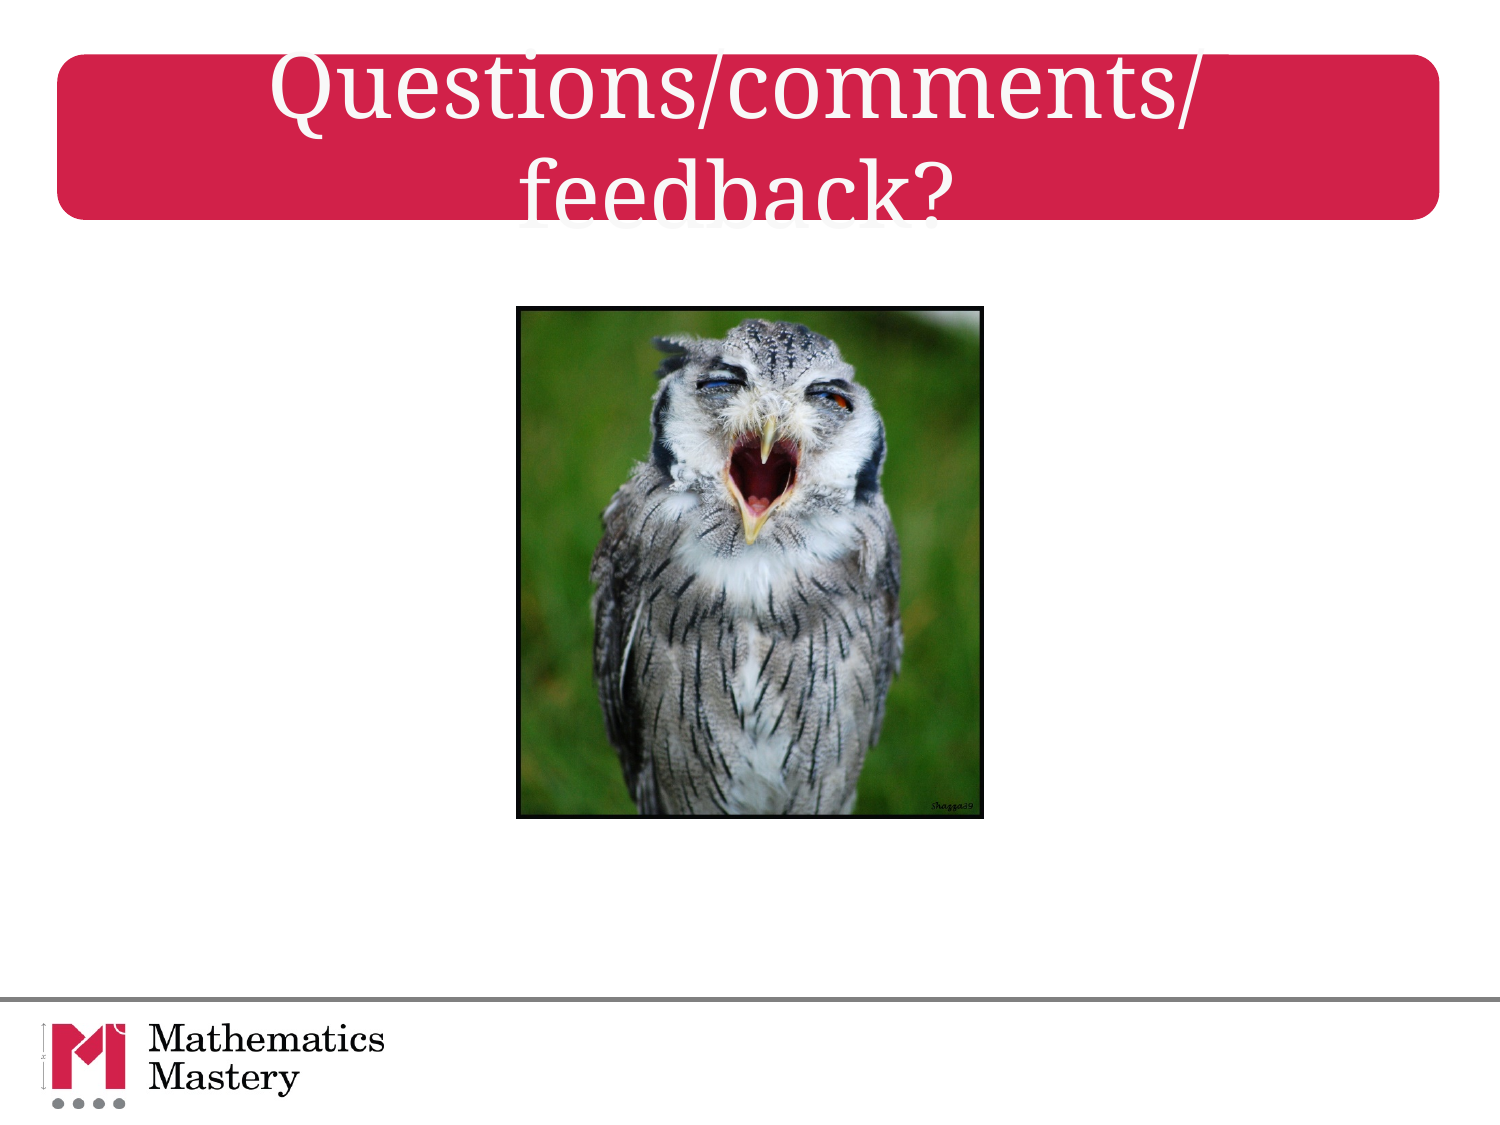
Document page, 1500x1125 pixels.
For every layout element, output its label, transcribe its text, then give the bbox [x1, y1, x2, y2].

picture [41, 1023, 384, 1109]
picture [515, 306, 985, 819]
text_box Questions/comments/feedback? [57, 19, 1417, 255]
text_box [1417, 52, 1442, 222]
